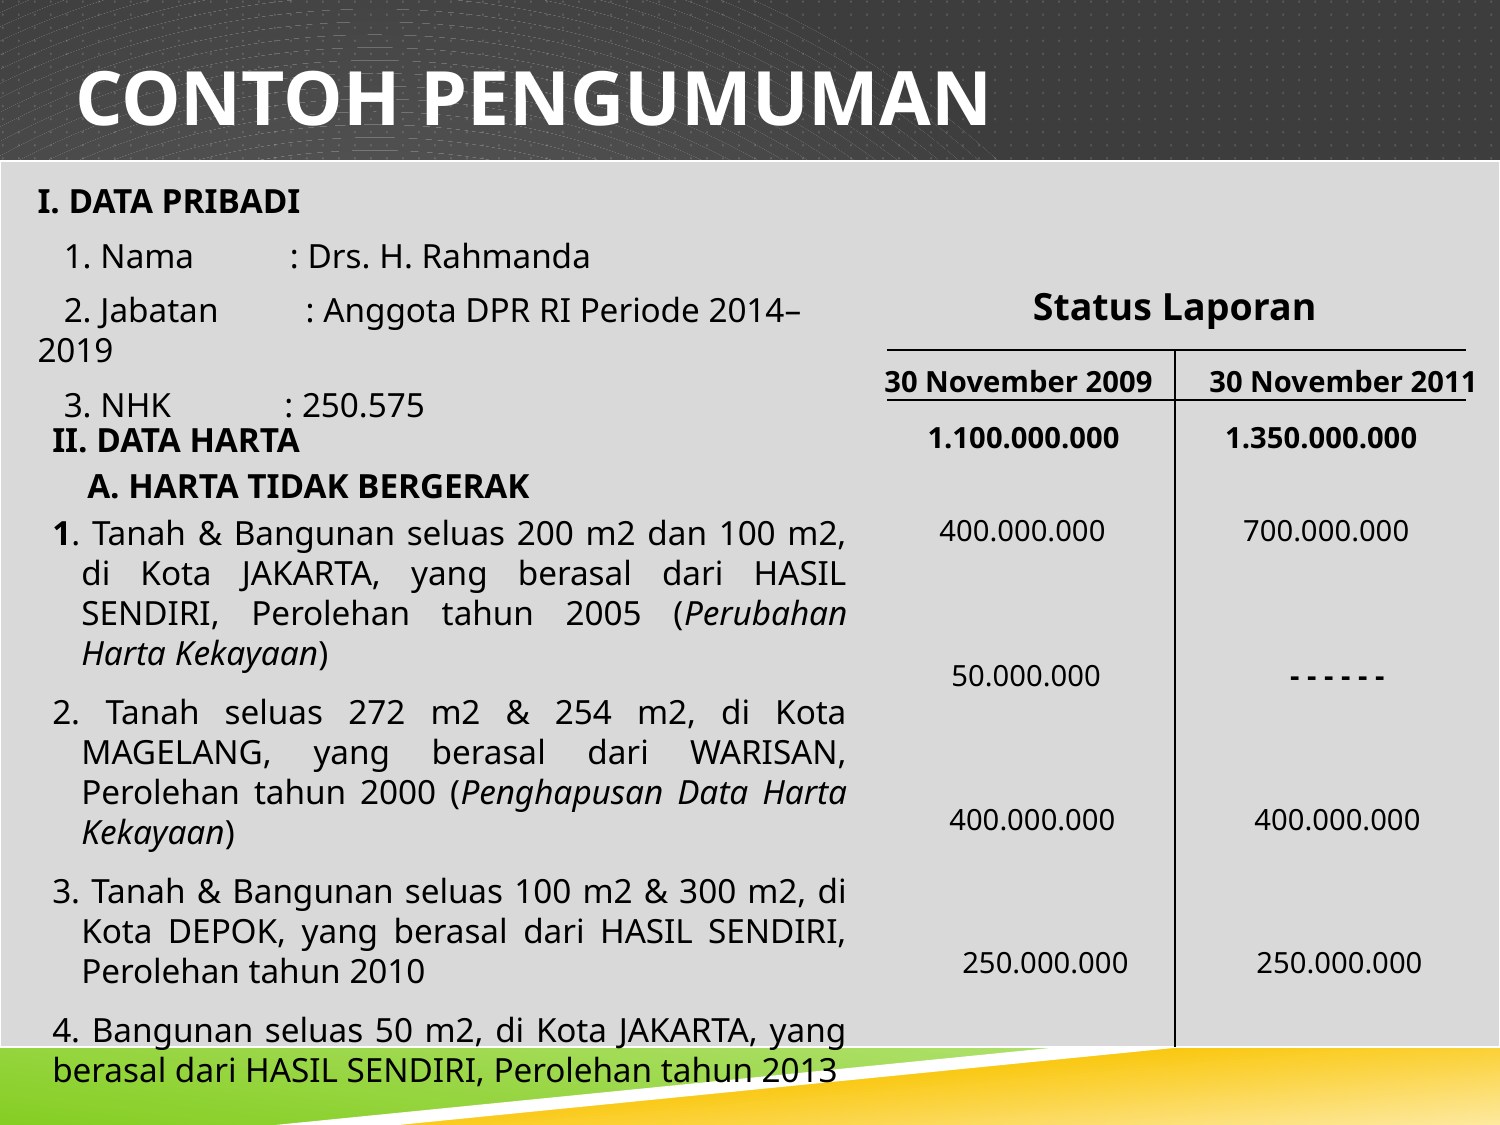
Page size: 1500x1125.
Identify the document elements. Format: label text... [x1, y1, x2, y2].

text_box 30 November 2011 [1187, 355, 1500, 421]
text_box 400.000.000 [906, 793, 1169, 864]
text_box 1.350.000.000 [1183, 413, 1459, 483]
list I. DATA PRIBADI 1. Nama : Drs. H. Rahmanda 2. Jabatan : Anggota DPR RI Periode 2014–2019 3. NHK : 250.575 [37, 172, 813, 398]
text_box [0, 160, 1500, 1048]
text_box Status Laporan [975, 275, 1375, 349]
text_box 400.000.000 [900, 505, 1169, 575]
text_box 1.100.000.000 [886, 412, 1162, 483]
text_box 400.000.000 [1200, 793, 1475, 864]
text_box II. DATA HARTA A. HARTA TIDAK BERGERAK 1. Tanah & Bangunan seluas 200 m2 dan 100 m2, di Kota JAKARTA, yang berasal dari HASIL SENDIRI, Perolehan tahun 2005 (Perubahan Harta Kekayaan)‏ 2. Tanah seluas 272 m2 & 254 m2, di Kota MAGELANG, yang berasal dari WARISAN, Perolehan tahun 2000 (Penghapusan Data Harta Kekayaan)‏ 3. Tanah & Bangunan seluas 100 m2 & 300 m2, di Kota DEPOK, yang berasal dari HASIL SENDIRI, Perolehan tahun 2010 4. Bangunan seluas 50 m2, di Kota JAKARTA, yang berasal dari HASIL SENDIRI, Perolehan tahun 2013 [37, 411, 863, 1071]
text_box - - - - - - [1200, 650, 1475, 721]
text_box 50.000.000 [900, 650, 1169, 721]
text_box 250.000.000 [907, 936, 1169, 1007]
text_box 700.000.000 [1200, 505, 1475, 575]
text_box 30 November 2009 [862, 355, 1169, 421]
text_box 250.000.000 [1202, 936, 1478, 1007]
title CONTOH PENGUMUMAN [75, 19, 1300, 173]
